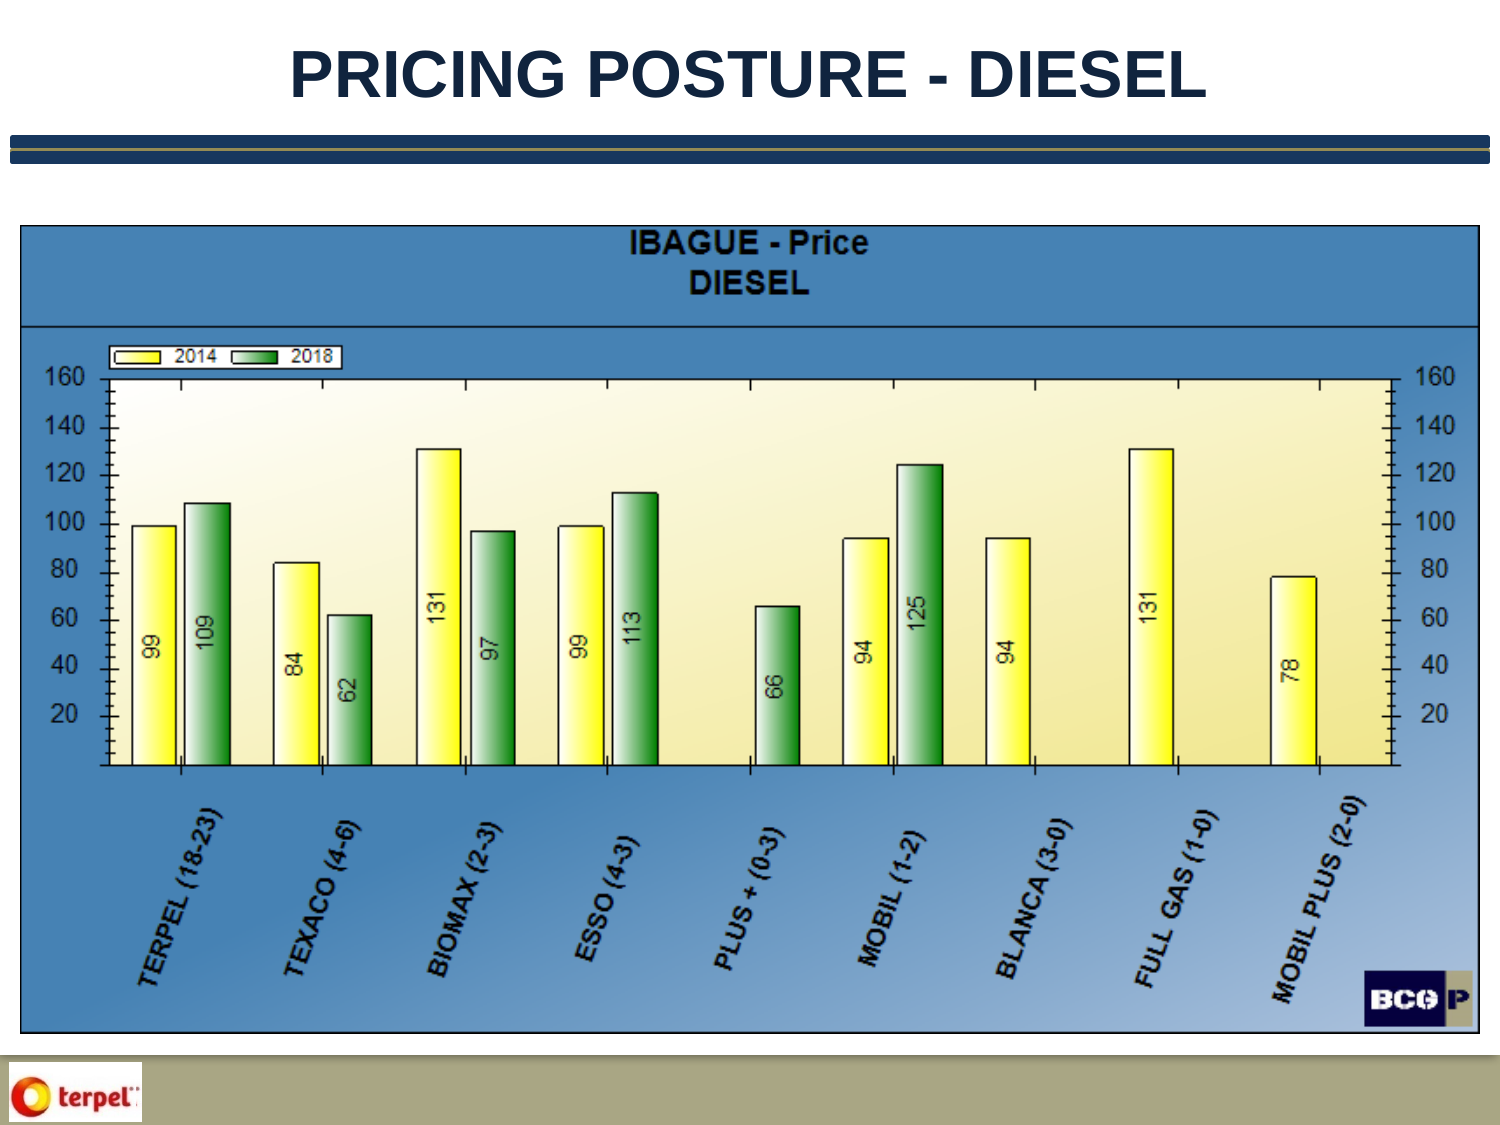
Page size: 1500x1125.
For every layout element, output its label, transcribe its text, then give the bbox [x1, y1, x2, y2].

title Pricing posture - diesel [12, 12, 1487, 130]
picture [9, 1062, 142, 1122]
picture [20, 225, 1480, 1034]
